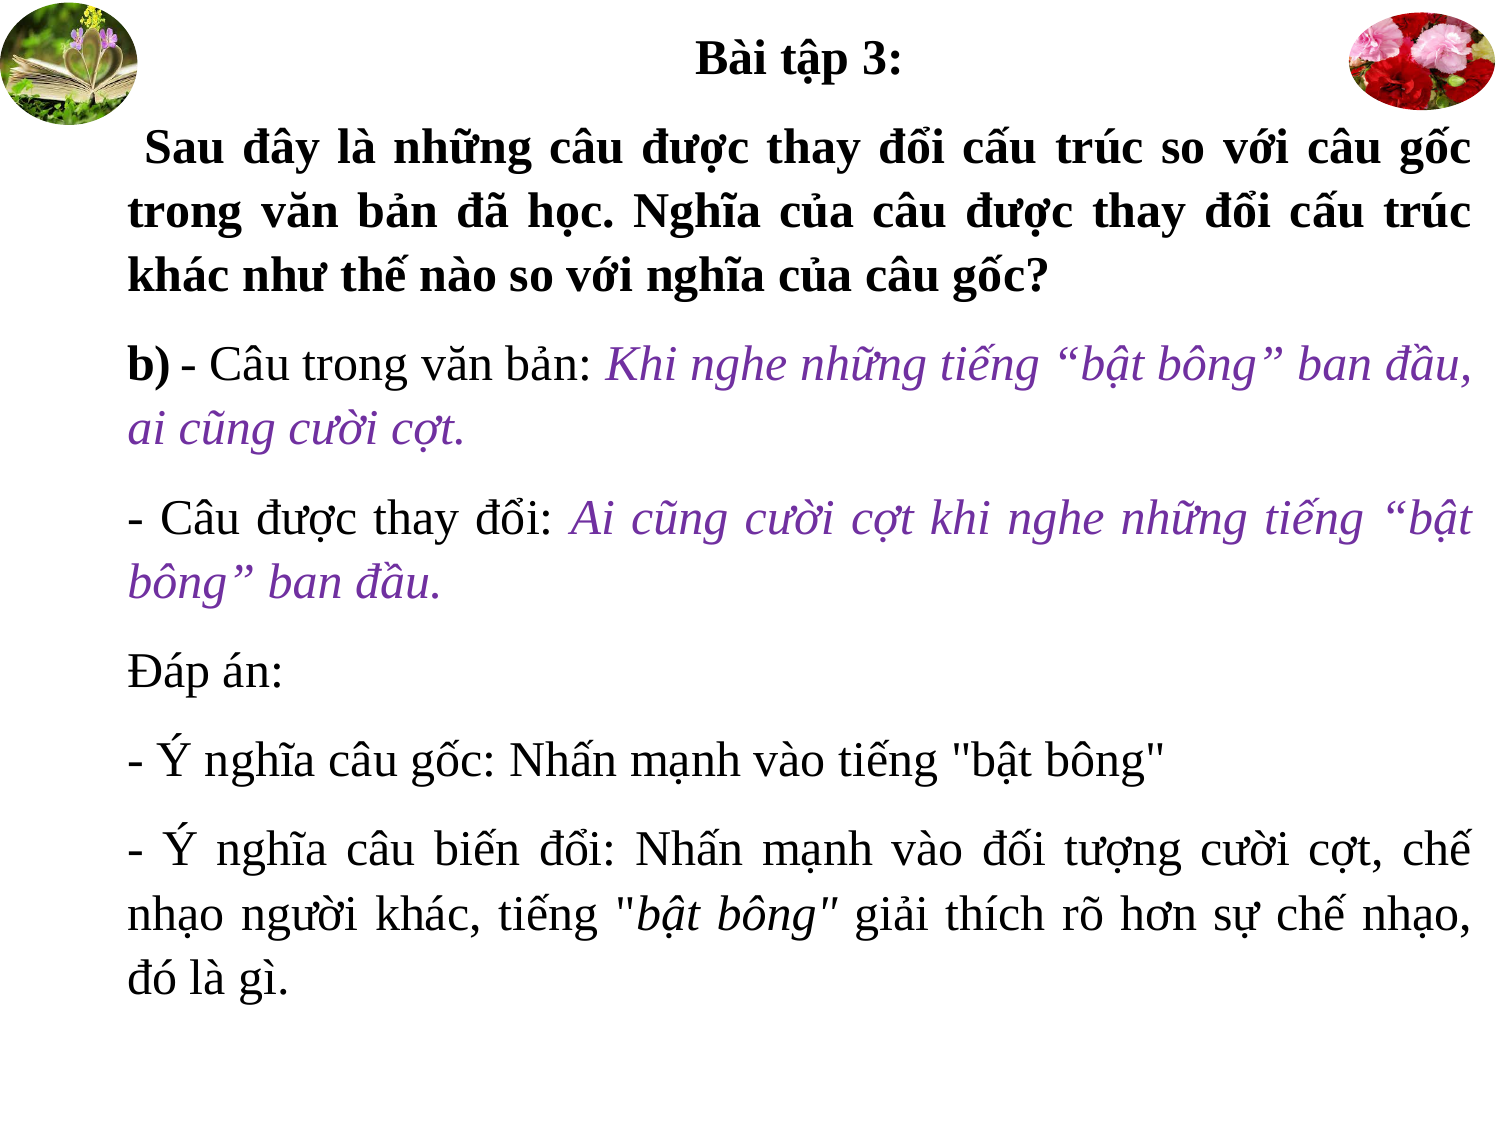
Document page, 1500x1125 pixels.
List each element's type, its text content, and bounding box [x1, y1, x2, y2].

picture [1348, 12, 1496, 111]
text_box Bài tập 3: Sau đây là những câu được thay đổi cấu trúc so với câu gốc trong văn bản đã học. Nghĩa của câu được thay đổi cấu trúc khác như thế nào so với nghĩa của câu gốc? b) - Câu trong văn bản: Khi nghe những tiếng “bật bông” ban đầu, ai cũng cười cợt. - Câu được thay đổi: Ai cũng cười cợt khi nghe những tiếng “bật bông” ban đầu. Đáp án: - Ý nghĩa câu gốc: Nhấn mạnh vào tiếng "bật bông" - Ý nghĩa câu biến đổi: Nhấn mạnh vào đối tượng cười cợt, chế nhạo người khác, tiếng "bật bông" giải thích rõ hơn sự chế nhạo, đó là gì. [112, 12, 1488, 1012]
picture [0, 2, 138, 125]
